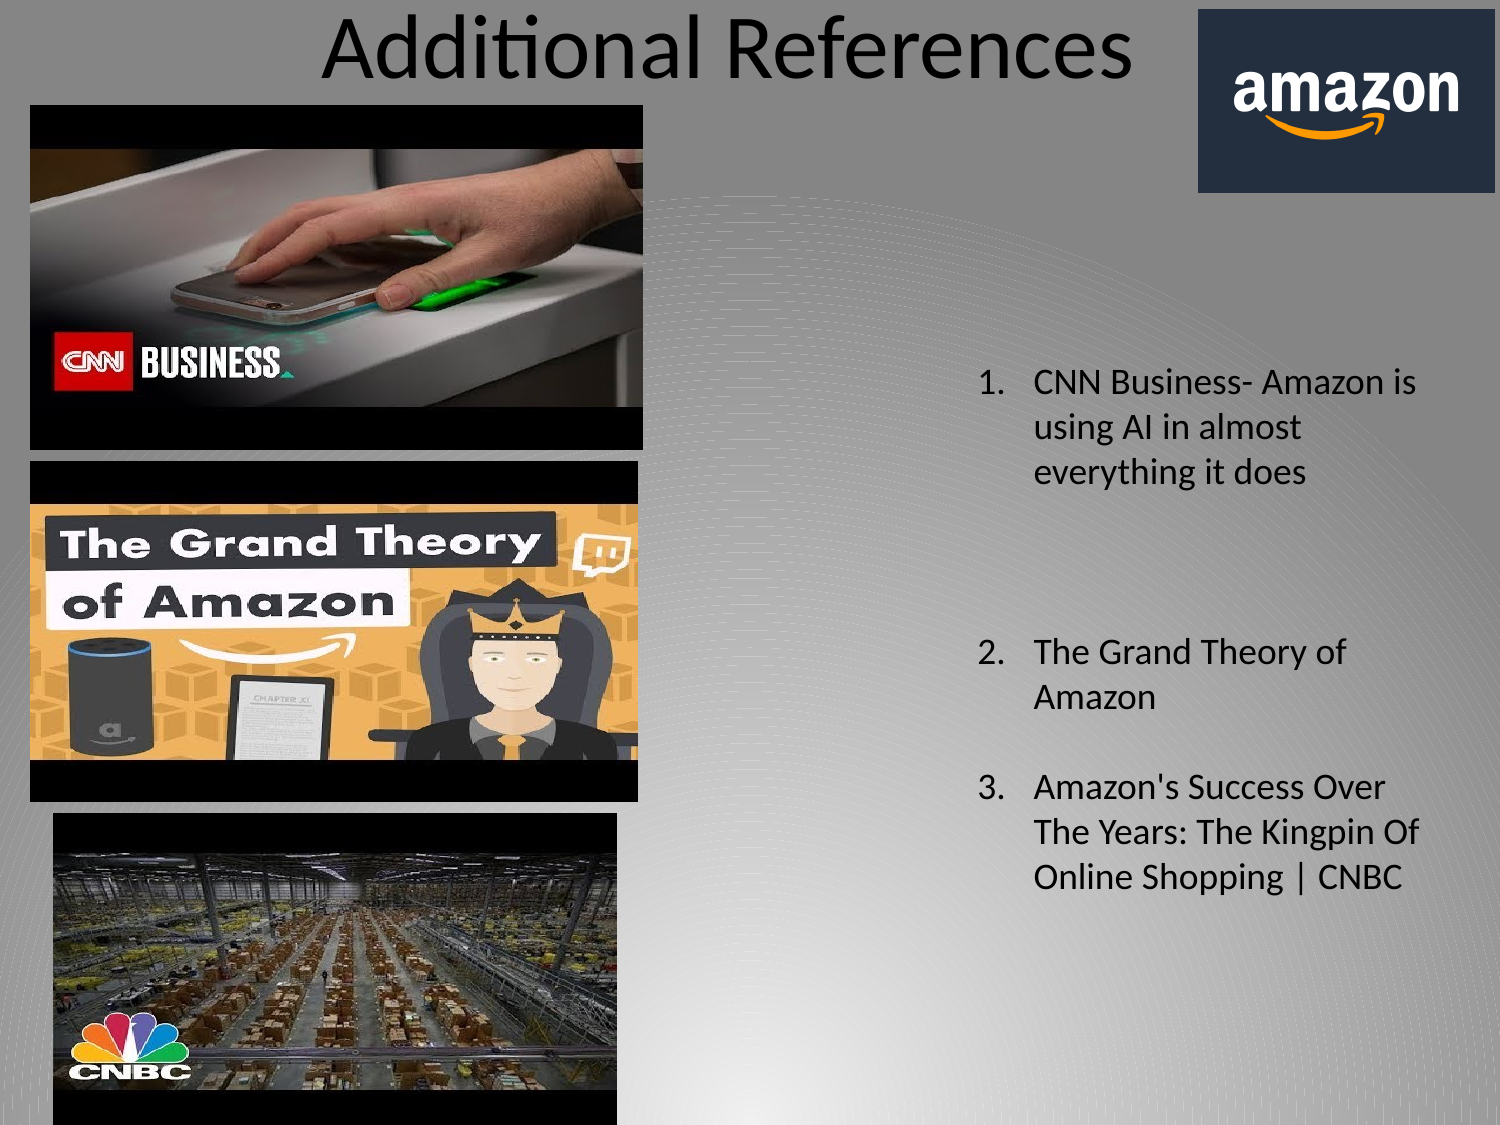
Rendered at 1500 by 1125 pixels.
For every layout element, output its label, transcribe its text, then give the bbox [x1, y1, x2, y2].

title Additional References [53, 0, 1404, 136]
picture [1198, 9, 1496, 193]
text_box CNN Business- Amazon is using AI in almost everything it does The Grand Theory of Amazon Amazon's Success Over The Years: The Kingpin Of Online Shopping | CNBC [962, 349, 1459, 1125]
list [29, 104, 644, 451]
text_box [52, 812, 618, 1125]
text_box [29, 460, 639, 804]
